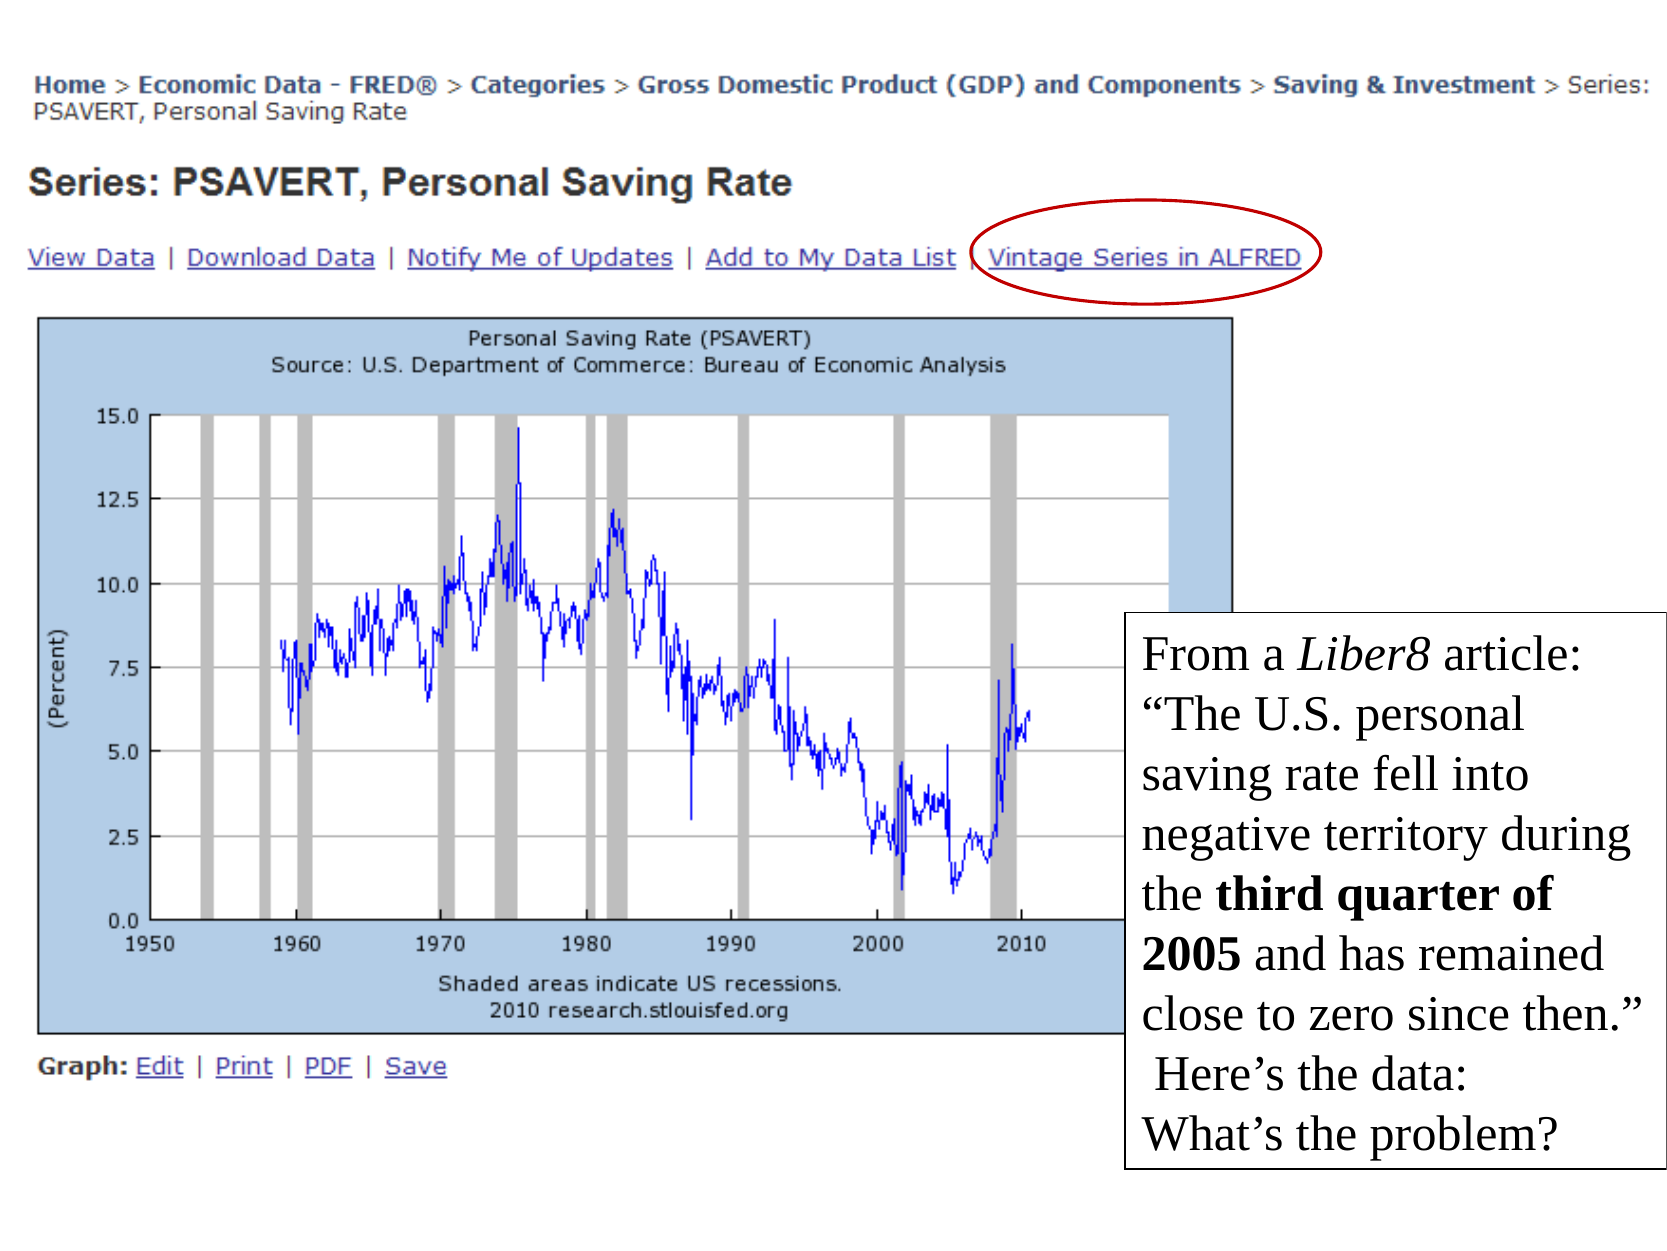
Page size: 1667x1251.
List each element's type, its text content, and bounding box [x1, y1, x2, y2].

picture [0, 49, 1667, 1113]
text_box From a Liber8 article: “The U.S. personal saving rate fell into negative territory during the third quarter of 2005 and has remained close to zero since then.” Here’s the data: What’s the problem? [1124, 1125, 1667, 1170]
